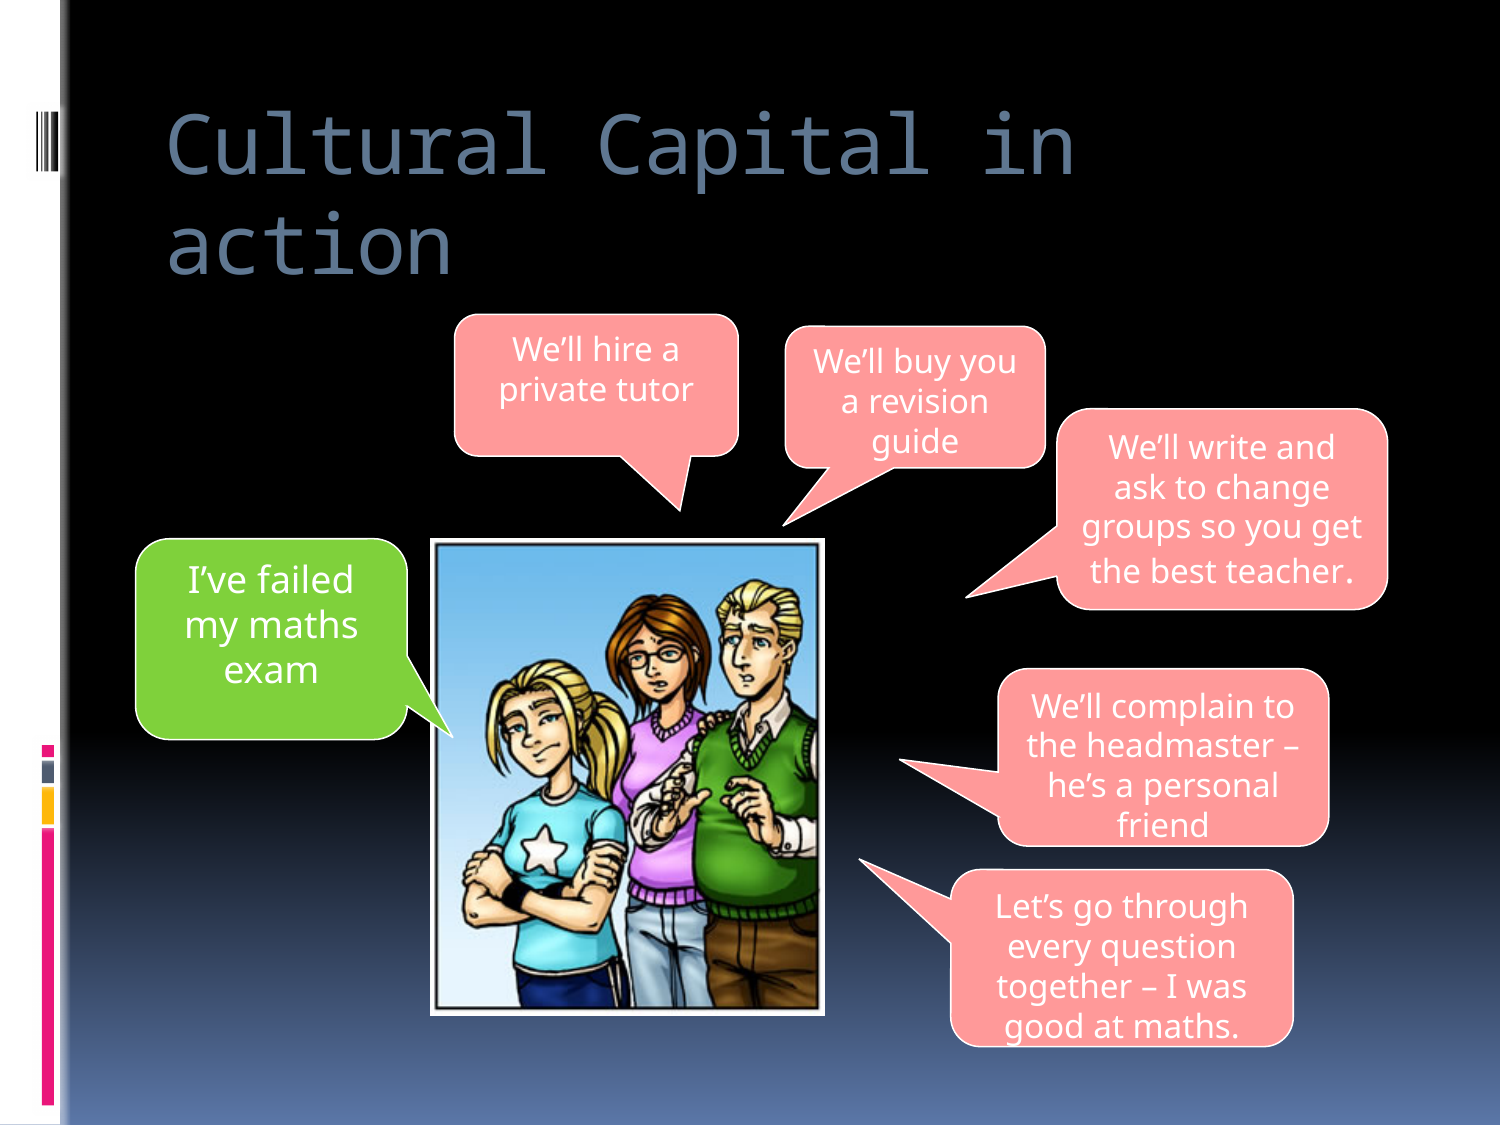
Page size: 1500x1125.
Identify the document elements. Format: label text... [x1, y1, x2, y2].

text_box I’ve failed my maths exam [135, 538, 422, 740]
text_box We’ll buy you a revision guide [782, 326, 1046, 527]
title Cultural Capital in action [150, 83, 1425, 234]
text_box Let’s go through every question together – I was good at maths. [858, 858, 1294, 1047]
text_box We’ll complain to the headmaster – he’s a personal friend [899, 668, 1329, 847]
text_box We’ll hire a private tutor [454, 314, 739, 511]
text_box We’ll write and ask to change groups so you get the best teacher. [965, 408, 1388, 610]
picture [430, 538, 826, 1016]
